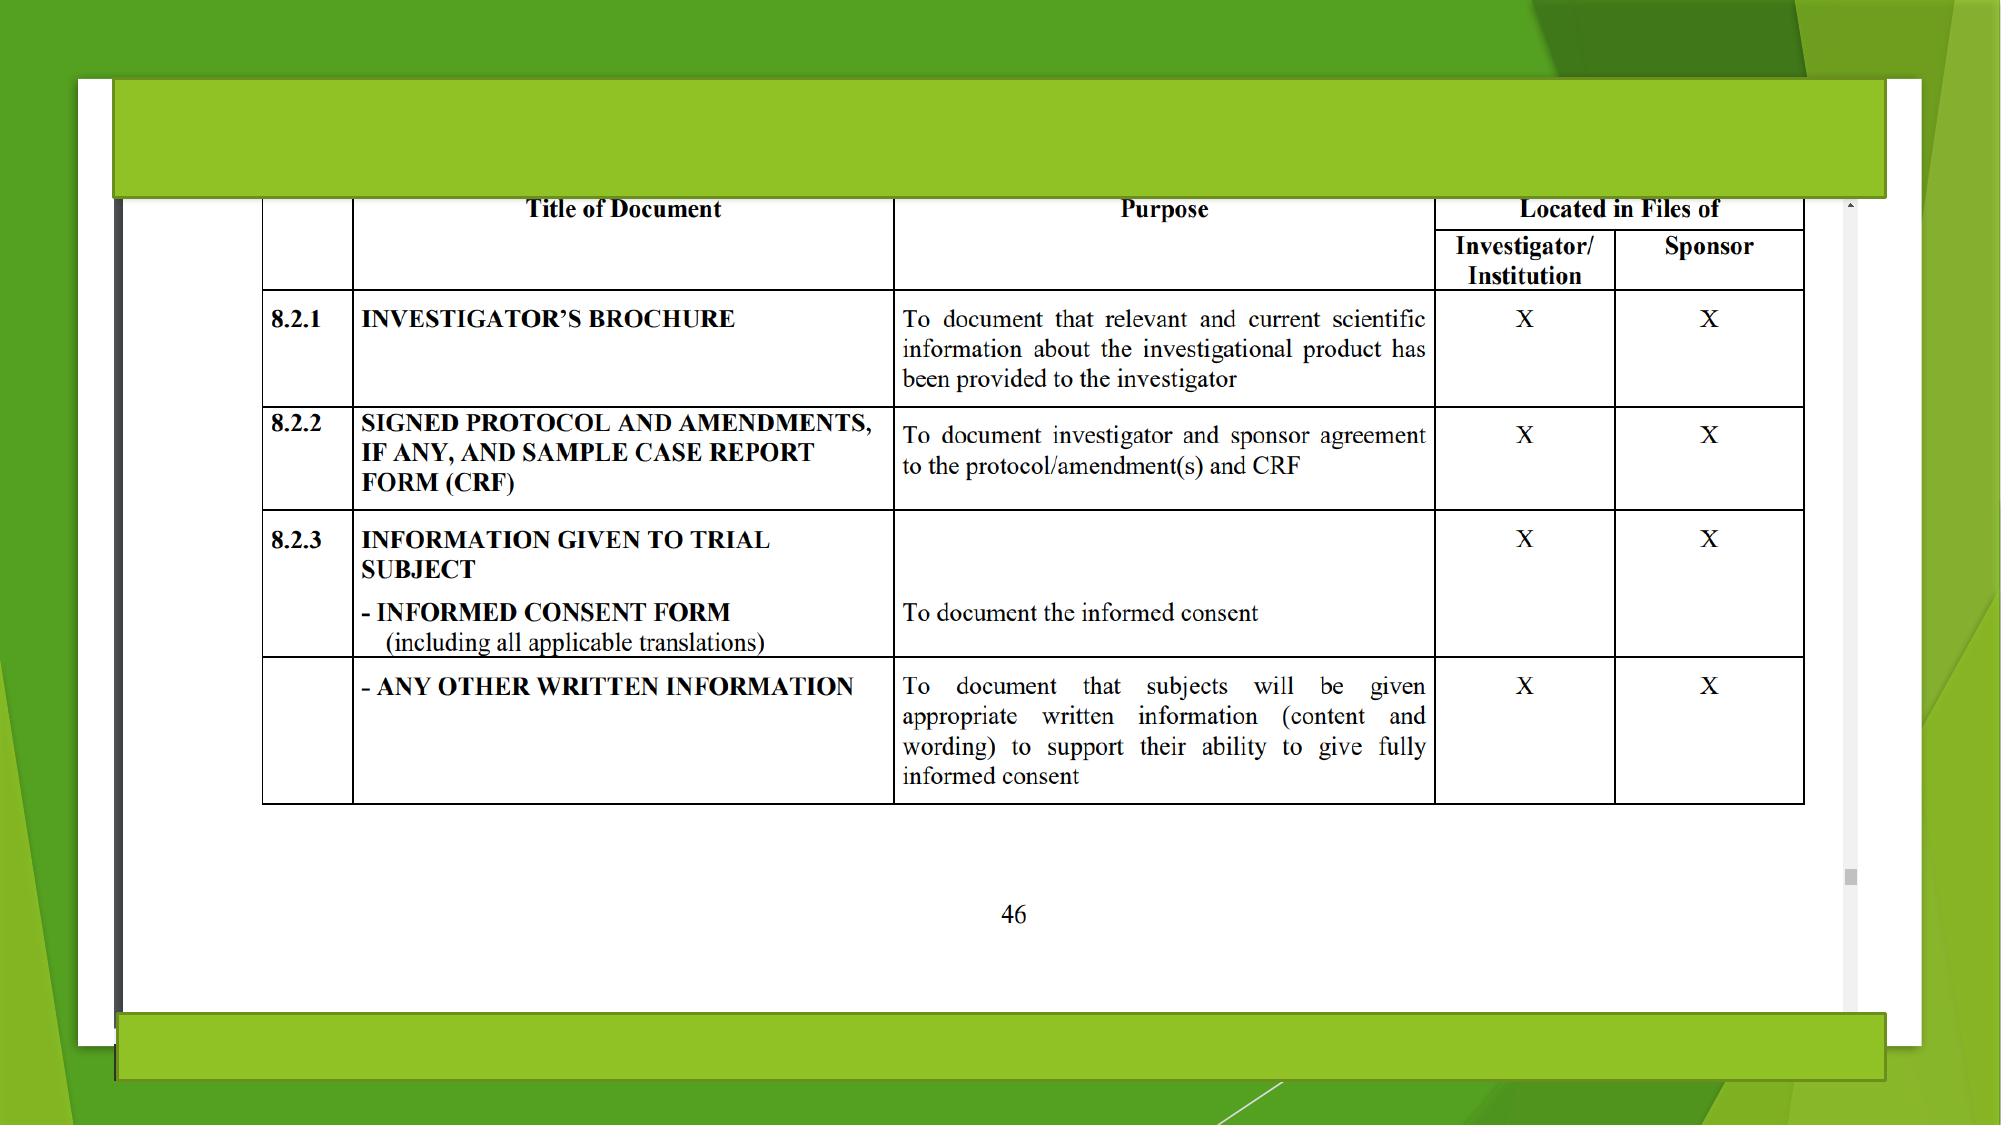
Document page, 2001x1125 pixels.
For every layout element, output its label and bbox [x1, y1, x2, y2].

text_box [0, 0, 2000, 1125]
picture [113, 78, 1858, 1082]
